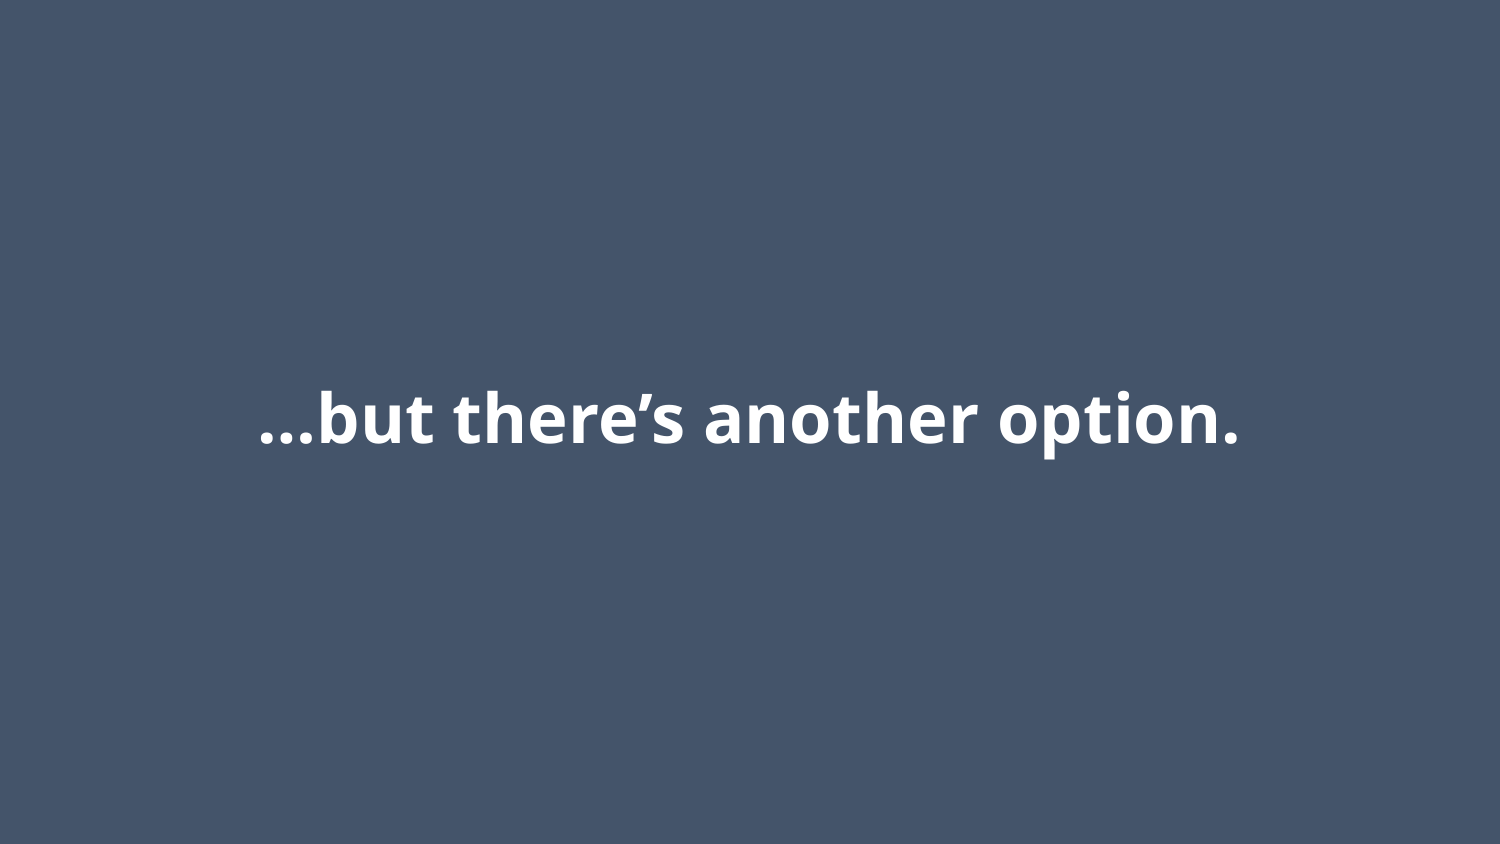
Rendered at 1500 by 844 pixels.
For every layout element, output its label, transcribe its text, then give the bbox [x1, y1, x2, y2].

title …but there’s another option. [0, 0, 1500, 844]
